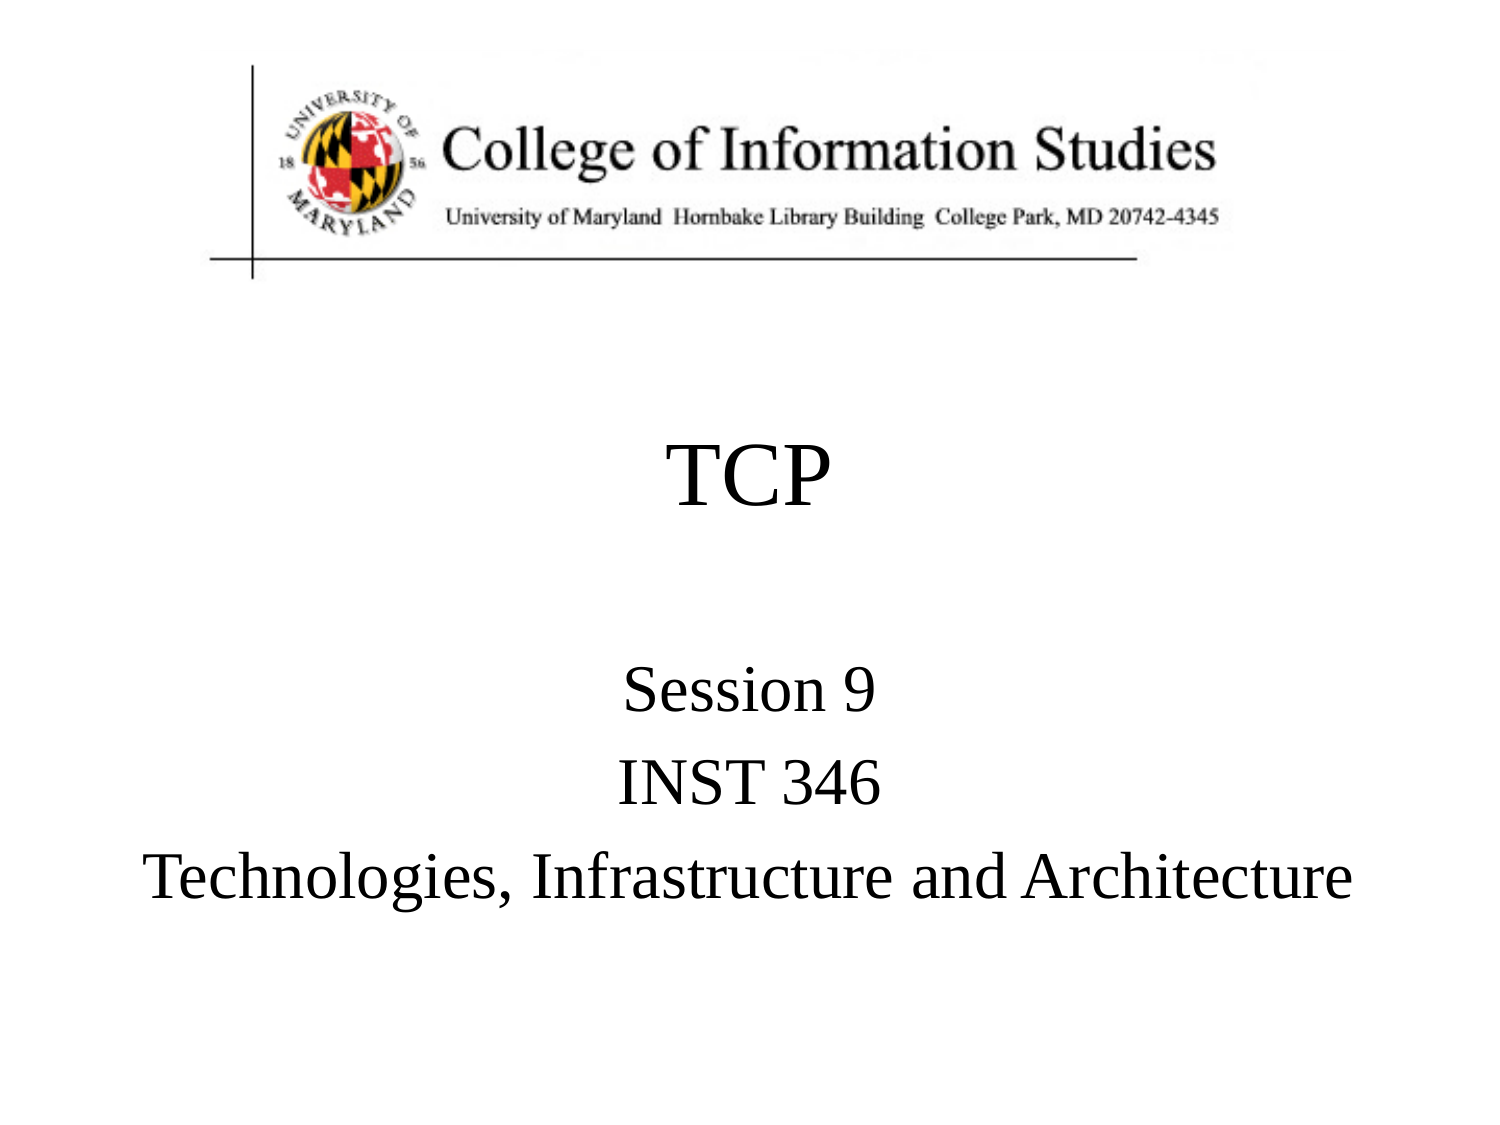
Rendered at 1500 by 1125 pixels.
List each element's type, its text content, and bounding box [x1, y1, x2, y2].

picture [199, 49, 1347, 311]
subtitle Session 9 INST 346 Technologies, Infrastructure and Architecture [37, 637, 1463, 926]
title TCP [112, 374, 1388, 563]
